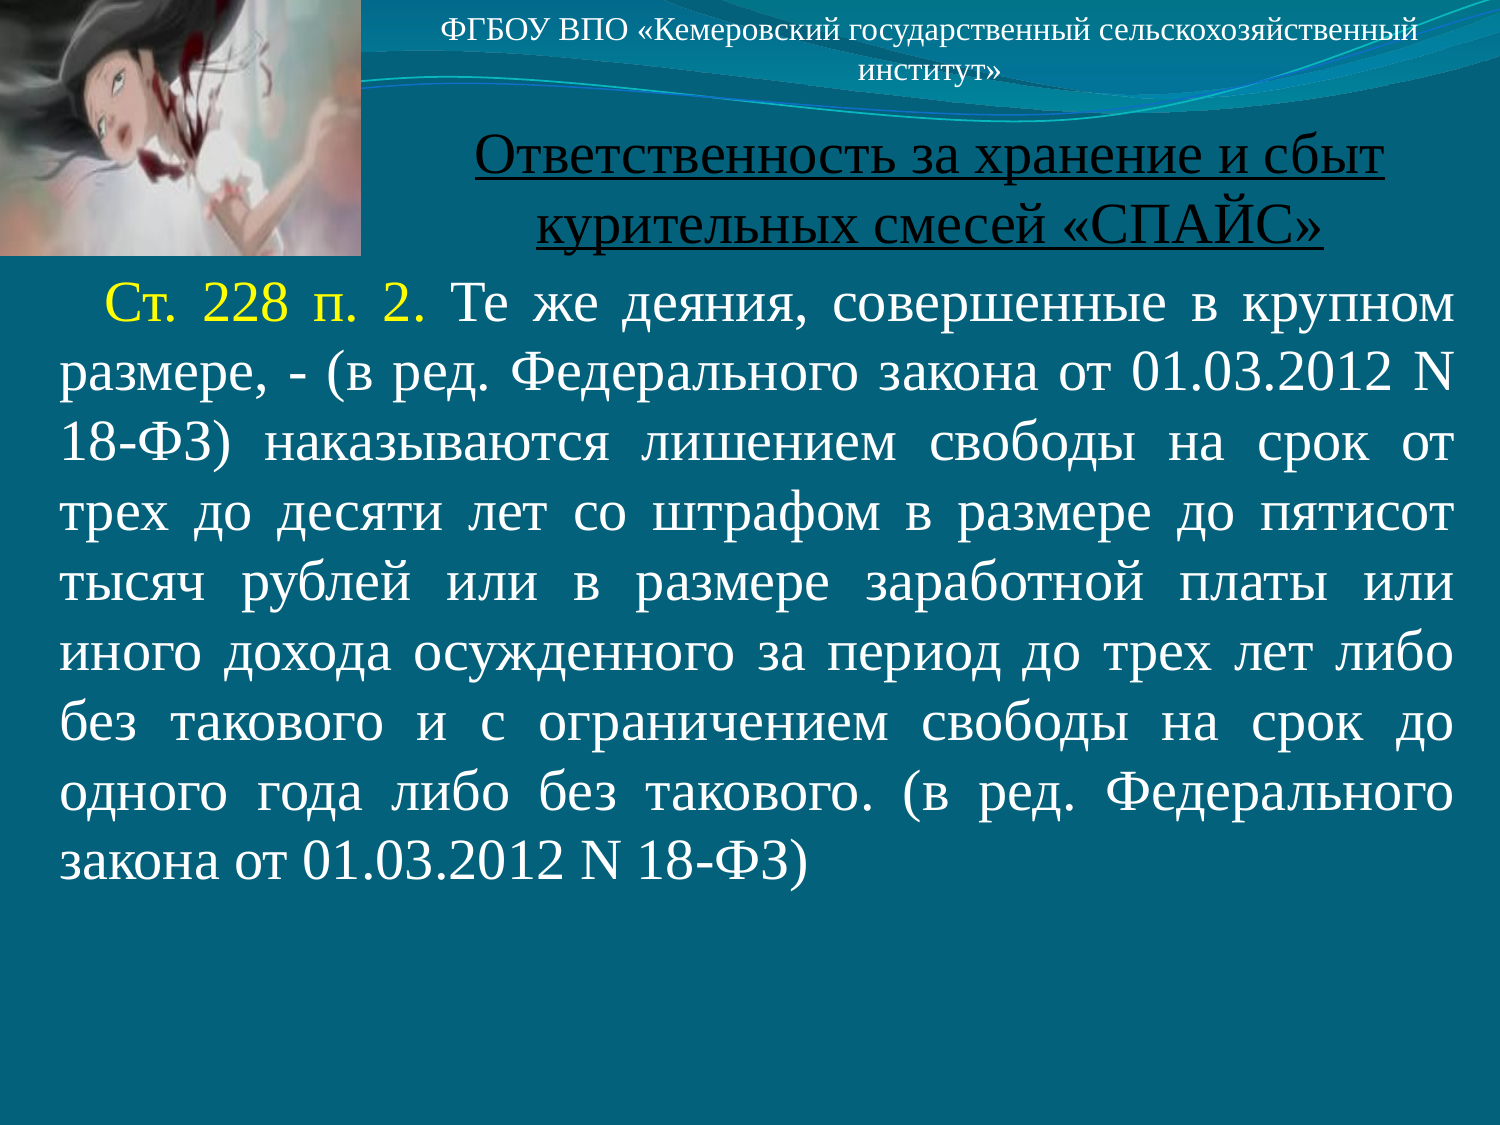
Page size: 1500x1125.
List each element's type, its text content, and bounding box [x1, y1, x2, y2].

picture [0, 0, 360, 255]
text_box ФГБОУ ВПО «Кемеровский государственный сельскохозяйственный институт» [361, 0, 1500, 95]
title Ответственность за хранение и сбыт курительных смесей «СПАЙС» [366, 125, 1500, 256]
list Ст. 228 п. 2. Те же деяния, совершенные в крупном размере, - (в ред. Федерального закона от 01.03.2012 N 18-ФЗ) наказываются лишением свободы на срок от трех до десяти лет со штрафом в размере до пятисот тысяч рублей или в размере заработной платы или иного дохода осужденного за период до трех лет либо без такового и с ограничением свободы на срок до одного года либо без такового. (в ред. Федерального закона от 01.03.2012 N 18-ФЗ) [0, 255, 1471, 1125]
